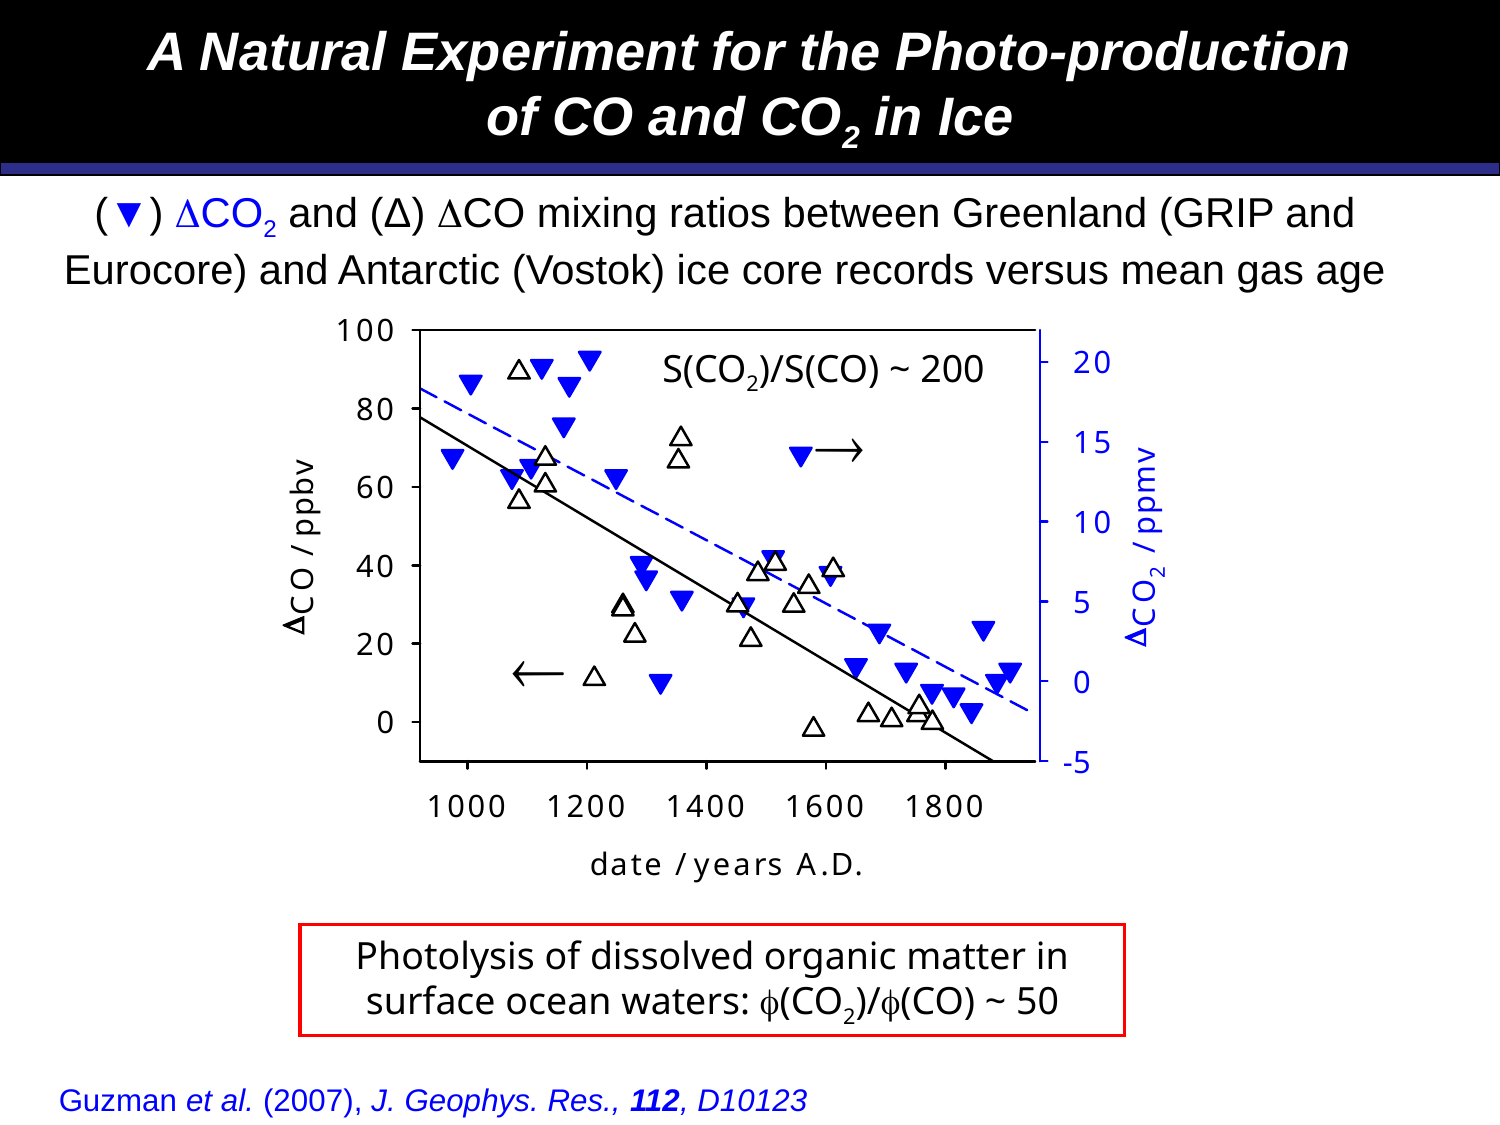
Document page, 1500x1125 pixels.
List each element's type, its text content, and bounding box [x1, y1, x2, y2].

text_box Guzman et al. (2007), J. Geophys. Res., 112, D10123 [37, 1072, 838, 1125]
text_box Photolysis of dissolved organic matter in surface ocean waters: (CO2)/(CO) ~ 50 [299, 924, 1125, 1036]
text_box [0, 0, 1500, 162]
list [274, 312, 1176, 888]
text_box A Natural Experiment for the Photo-production of CO and CO2 in Ice [24, 25, 1475, 162]
text_box [0, 162, 1500, 175]
text_box (▼) CO2 and (Δ) CO mixing ratios between Greenland (GRIP and Eurocore) and Antarctic (Vostok) ice core records versus mean gas age [24, 175, 1425, 300]
